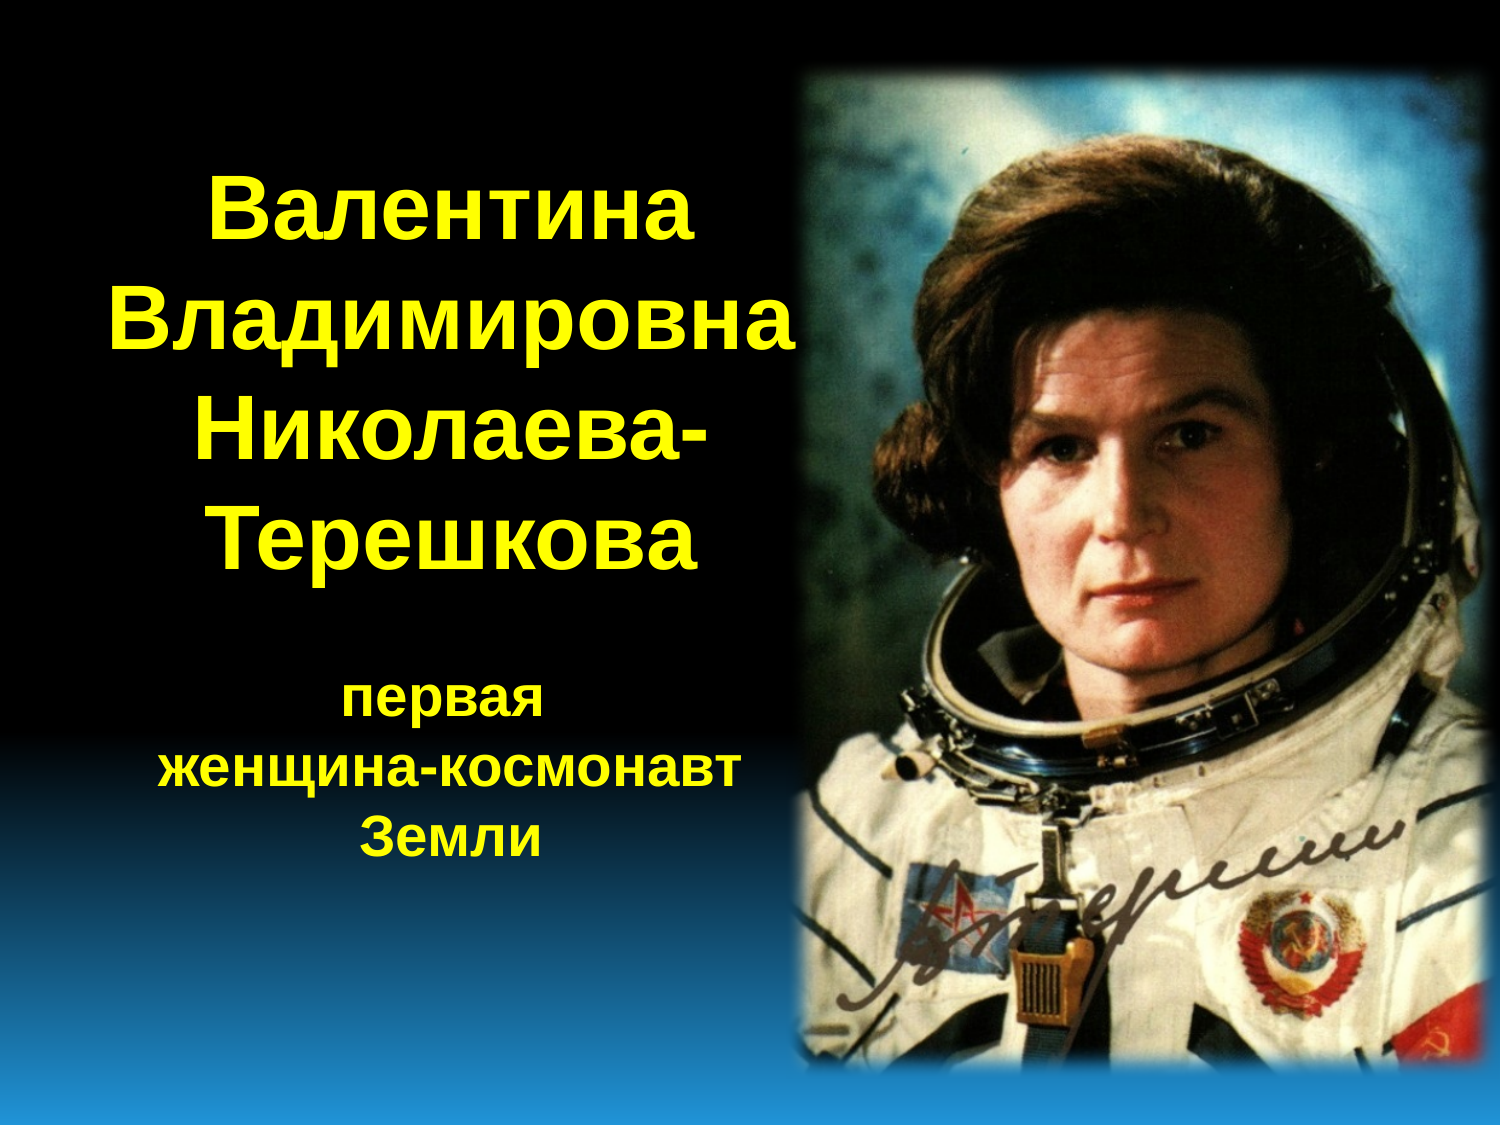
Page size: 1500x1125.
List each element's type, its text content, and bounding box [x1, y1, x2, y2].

picture [785, 58, 1500, 1079]
text_box Валентина Владимировна Николаева-Терешкова первая женщина-космонавт Земли [70, 140, 777, 931]
